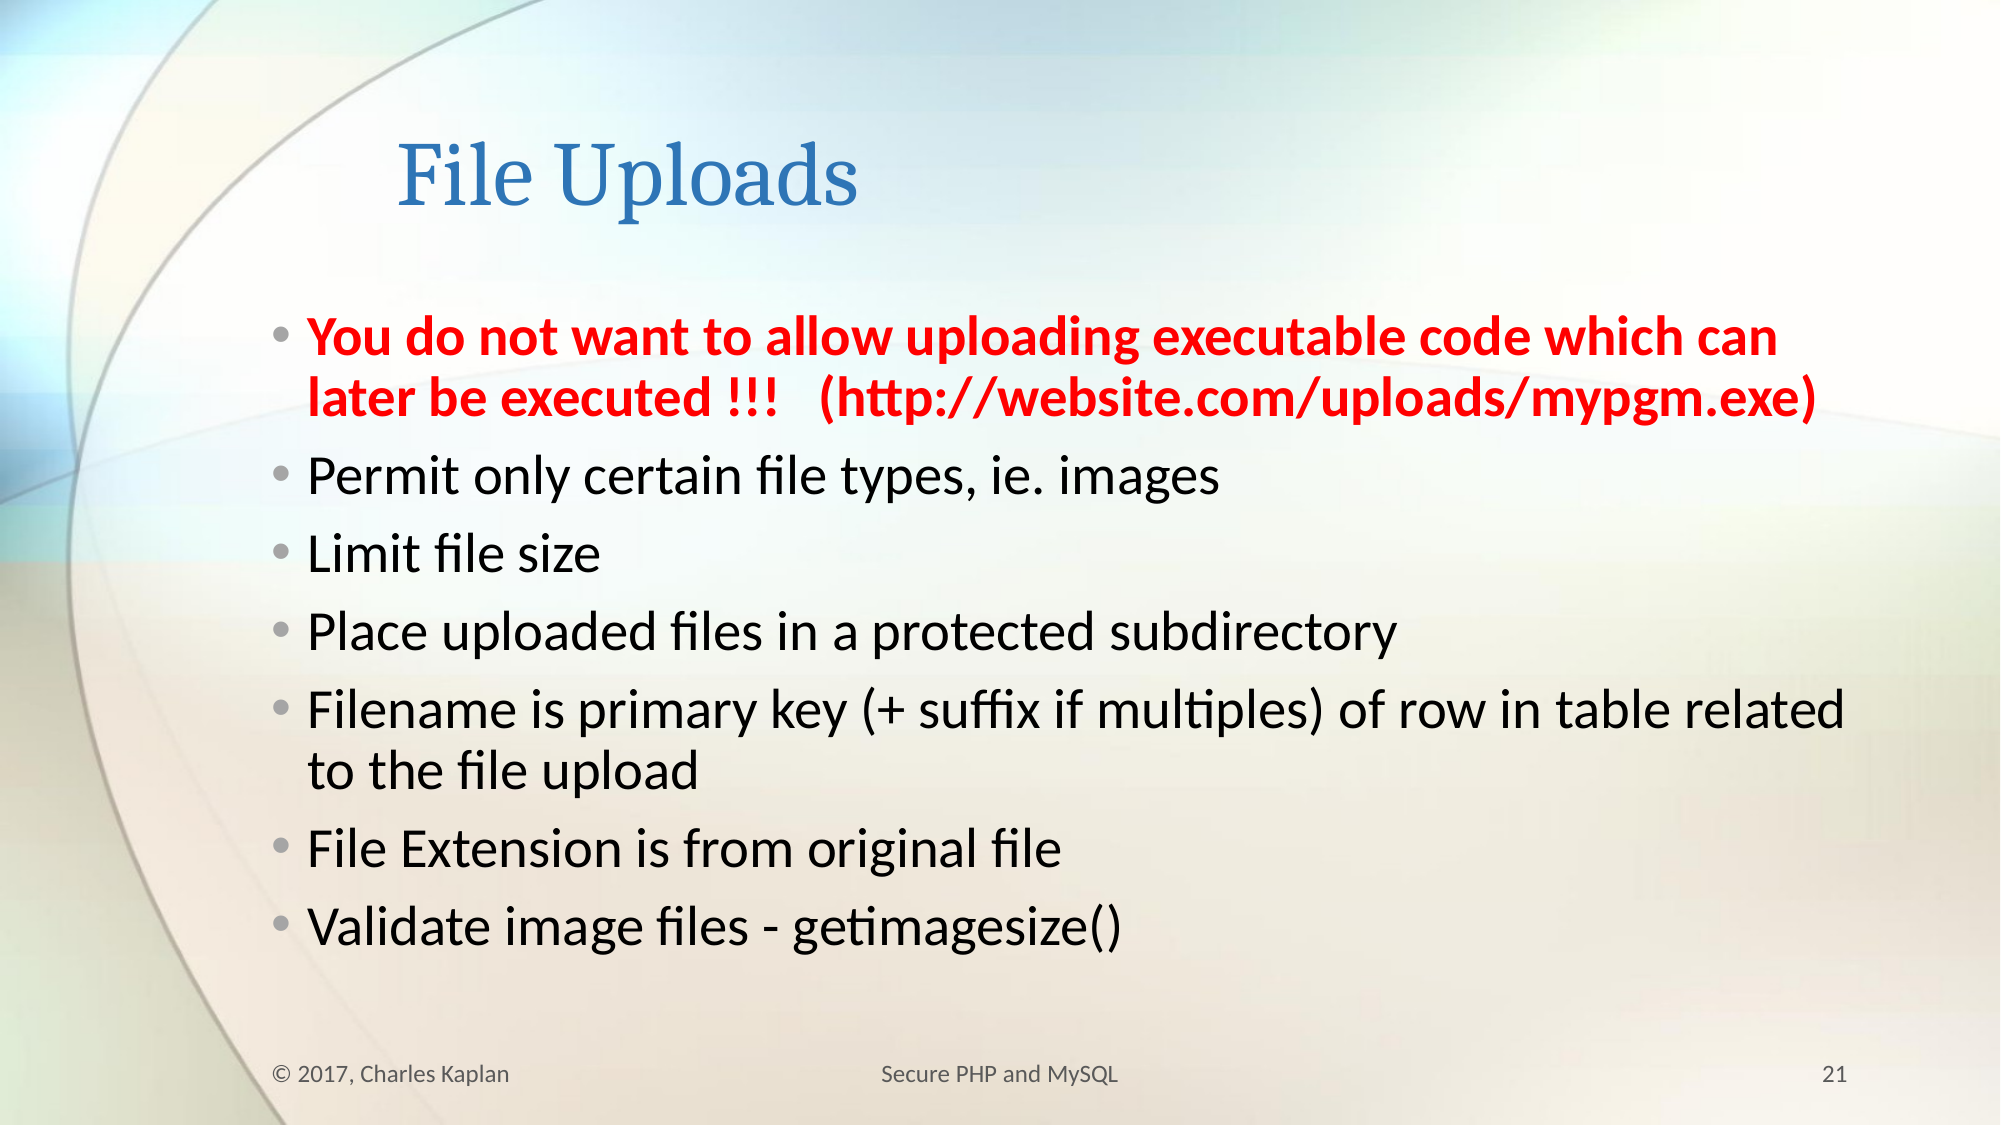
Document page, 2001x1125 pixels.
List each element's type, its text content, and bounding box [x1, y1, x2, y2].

title File Uploads [381, 59, 1863, 278]
footer Secure PHP and MySQL [762, 1042, 1238, 1103]
slide_number 21 [1325, 1042, 1863, 1103]
slide_number © 2017, Charles Kaplan [256, 1042, 675, 1103]
list You do not want to allow uploading executable code which can later be executed !!! (http://website.com/uploads/mypgm.exe) Permit only certain file types, ie. images Limit file size Place uploaded files in a protected subdirectory Filename is primary key (+ suffix if multiples) of row in table related to the file upload File Extension is from original file Validate image files - getimagesize() [256, 299, 1863, 1014]
picture [0, 0, 2001, 1125]
